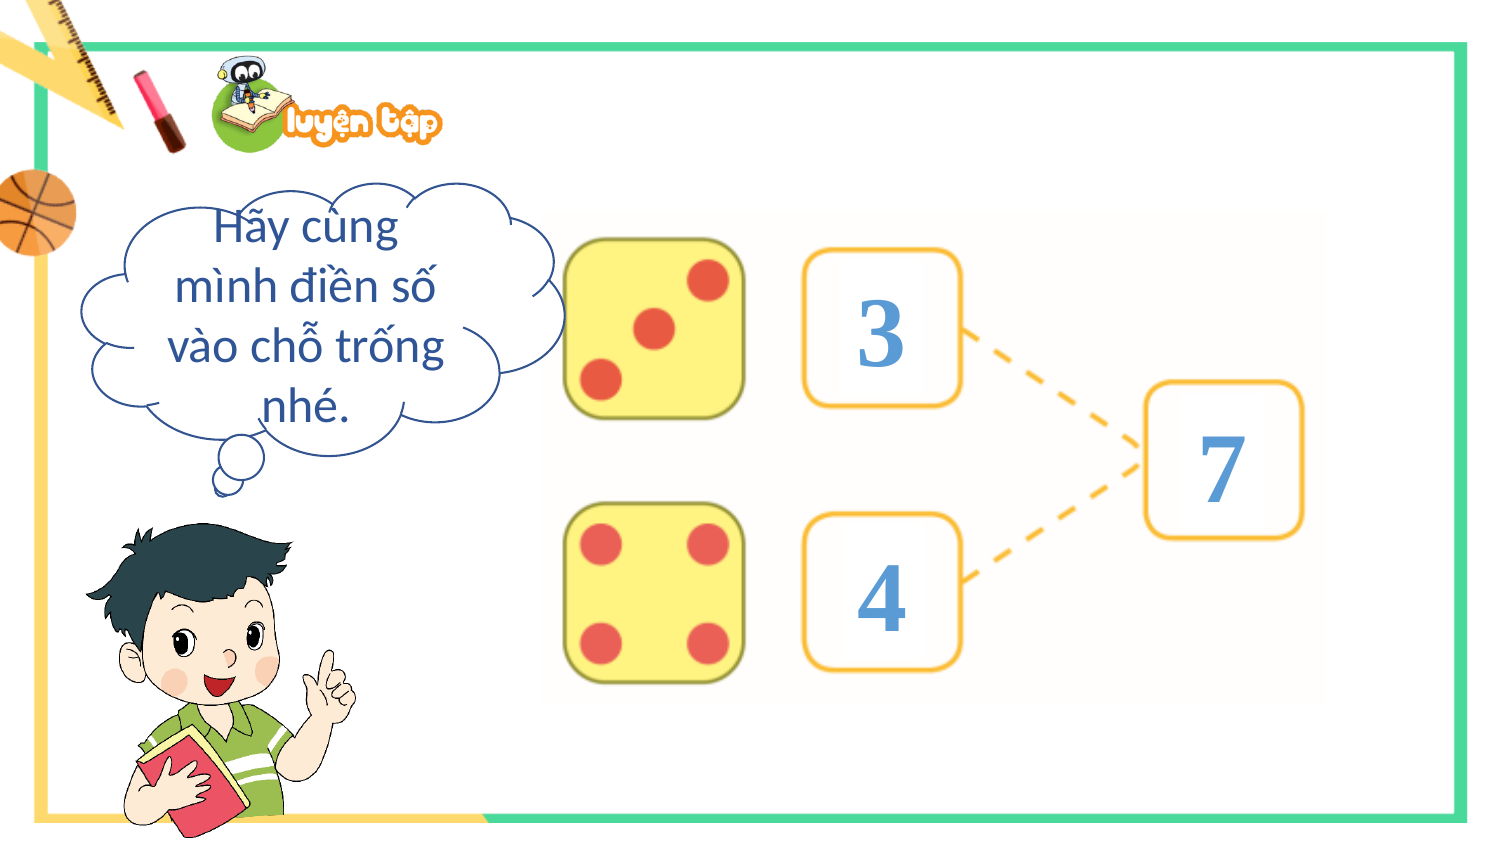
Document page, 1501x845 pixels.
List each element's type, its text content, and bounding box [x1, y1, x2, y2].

text_box Hãy cùng mình điền số vào chỗ trống nhé. [80, 182, 542, 498]
picture [0, 0, 1467, 838]
